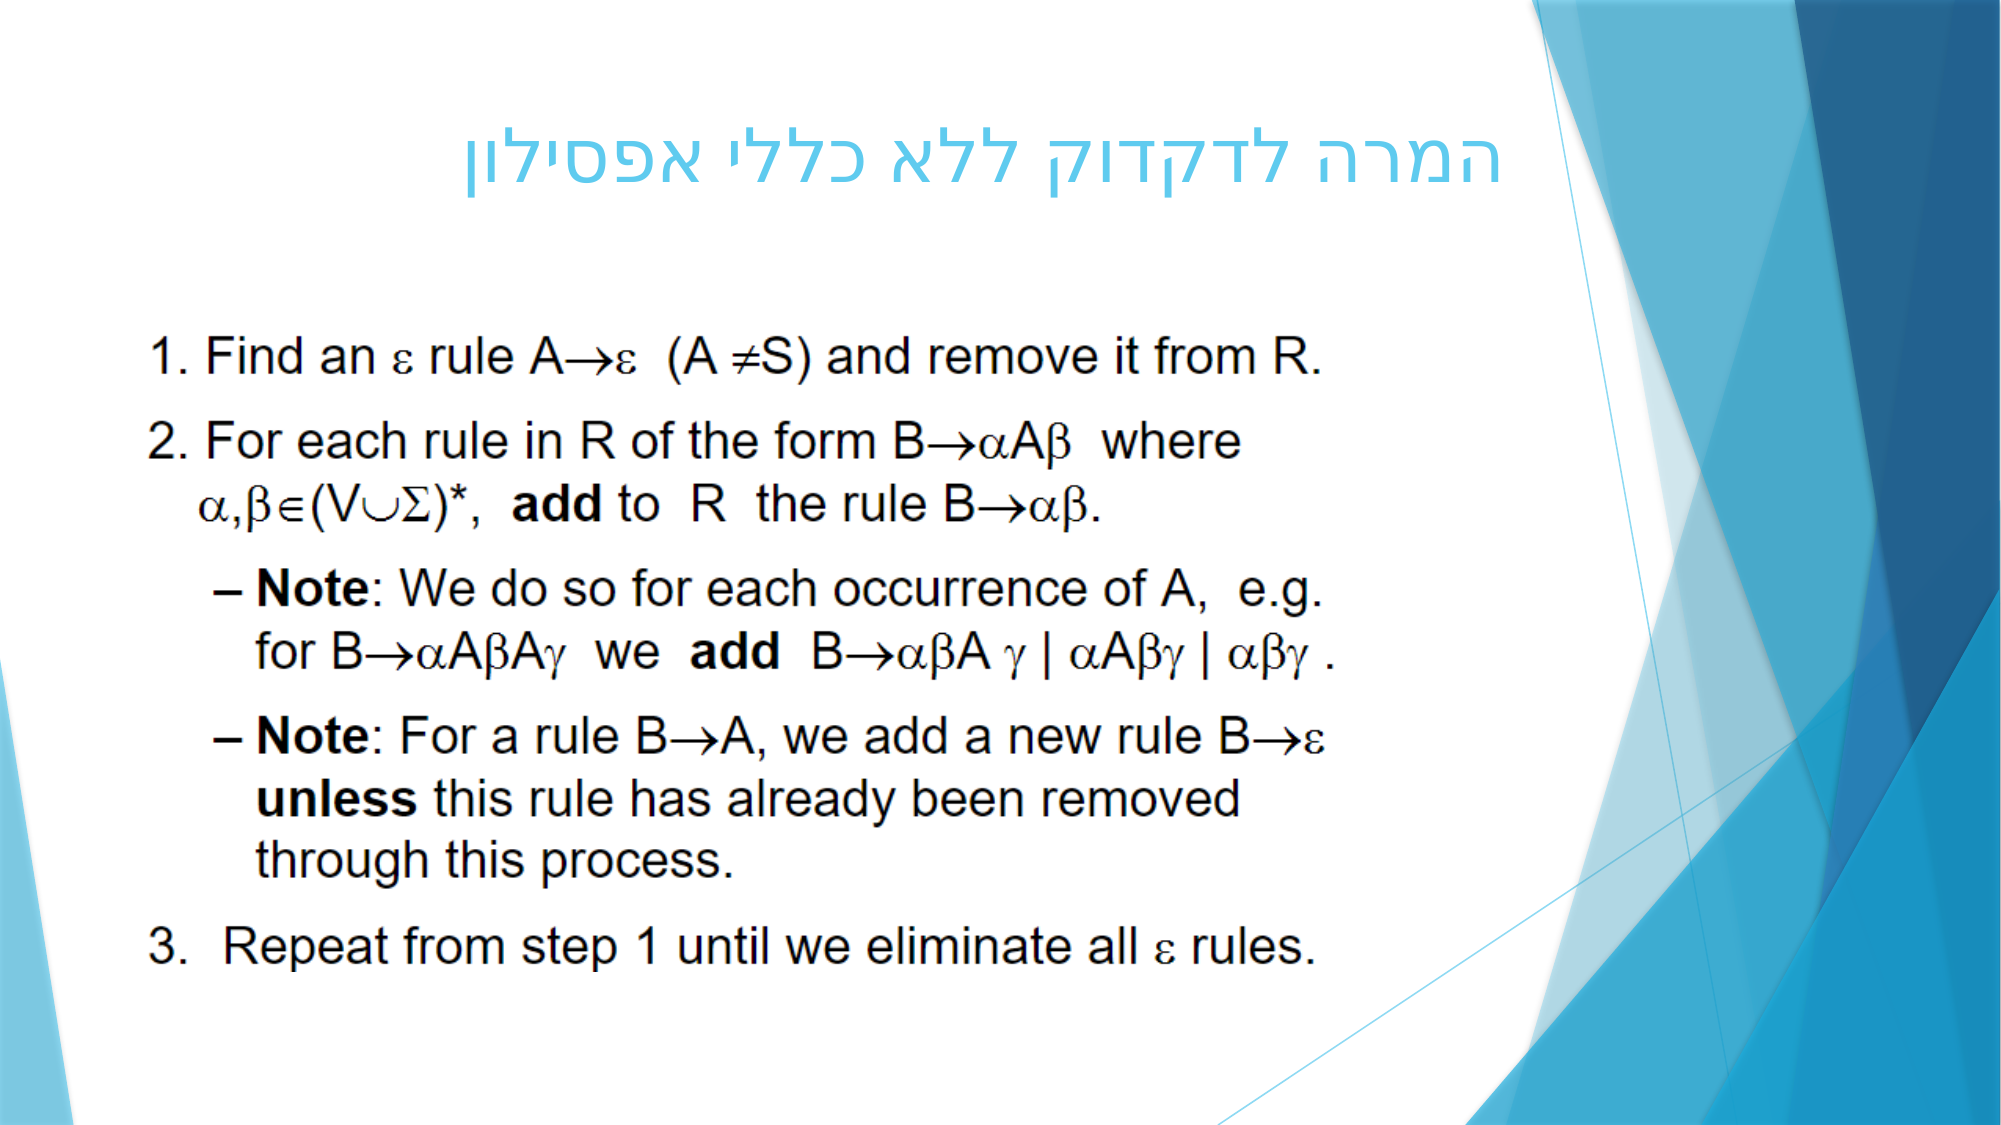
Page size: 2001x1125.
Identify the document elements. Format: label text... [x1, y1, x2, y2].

picture [139, 316, 1349, 973]
title המרה לדקדוק ללא כללי אפסילון [111, 99, 1522, 317]
